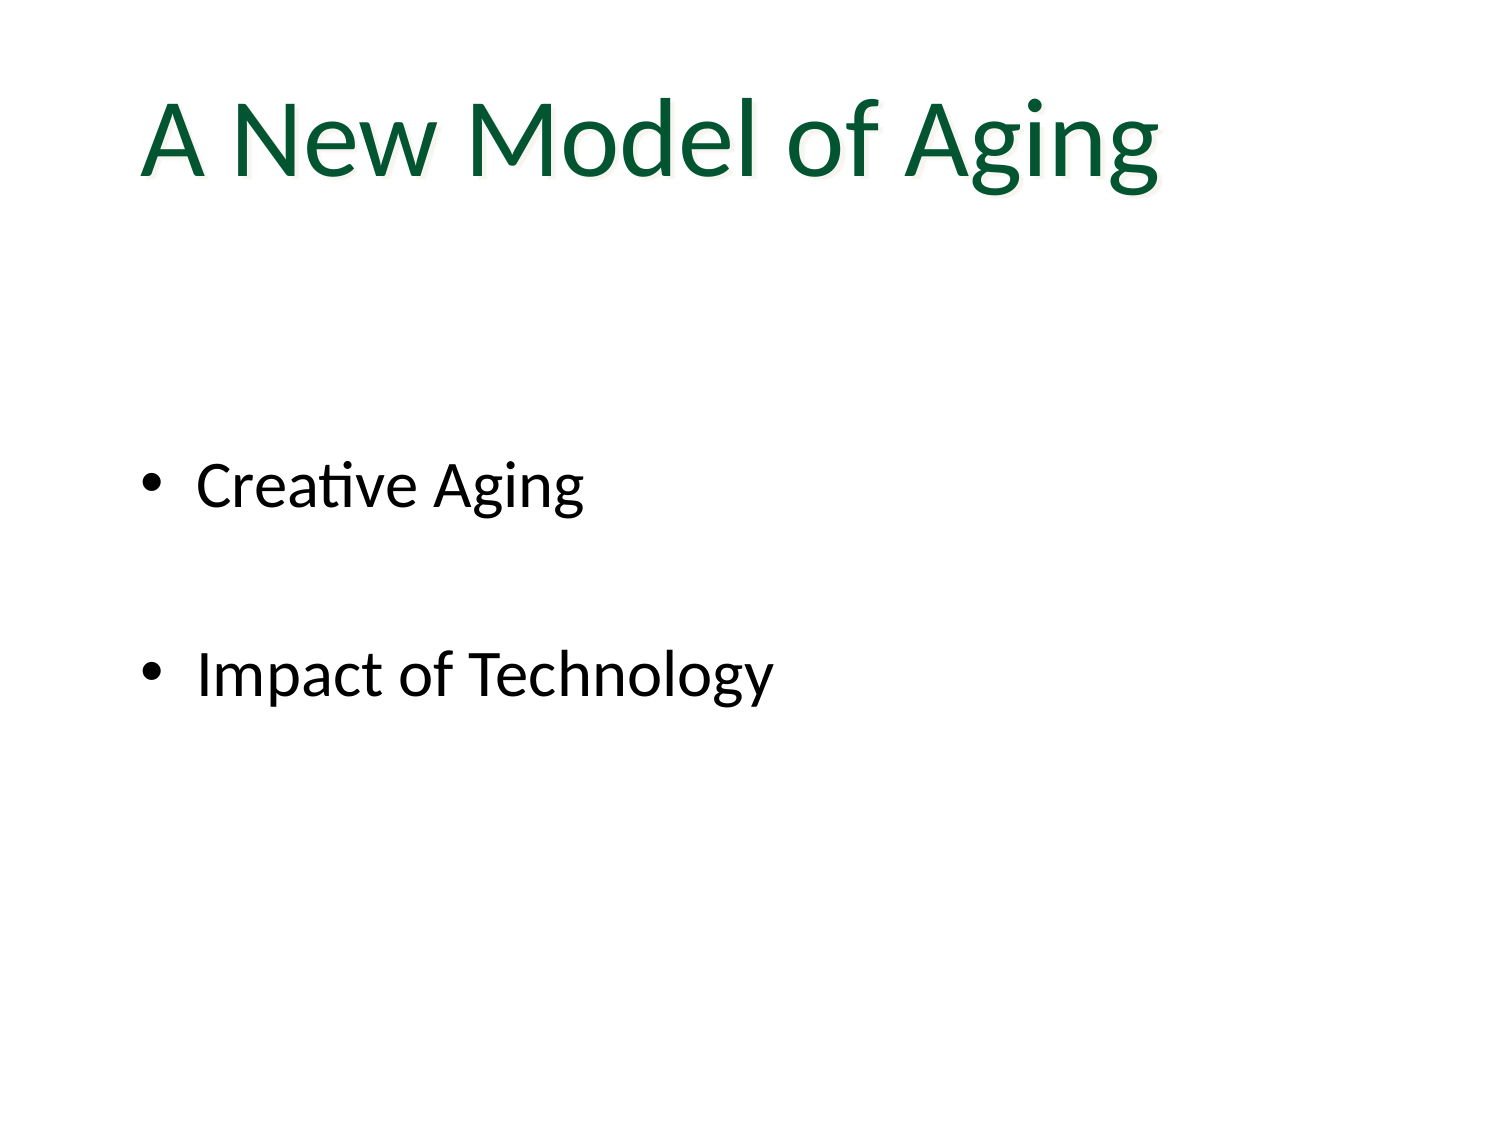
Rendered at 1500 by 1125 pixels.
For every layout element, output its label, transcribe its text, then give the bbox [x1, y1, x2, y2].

list Creative Aging Impact of Technology [125, 337, 1463, 1075]
text_box A New Model of Aging [125, 0, 1450, 263]
